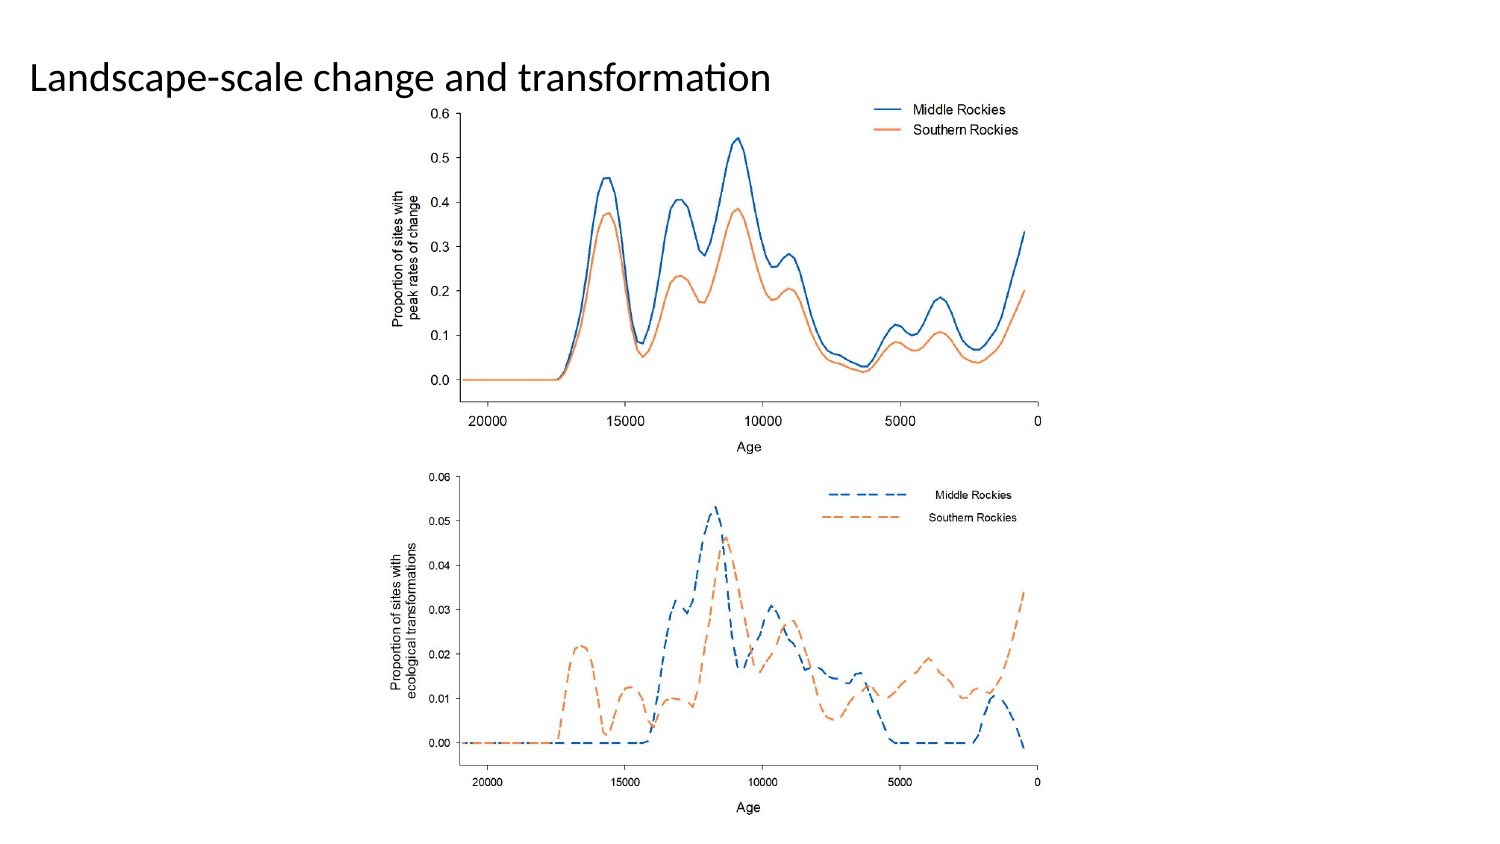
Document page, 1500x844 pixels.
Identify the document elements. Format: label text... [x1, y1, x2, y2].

text_box Landscape-scale change and transformation [14, 42, 1404, 108]
picture [362, 87, 1057, 835]
